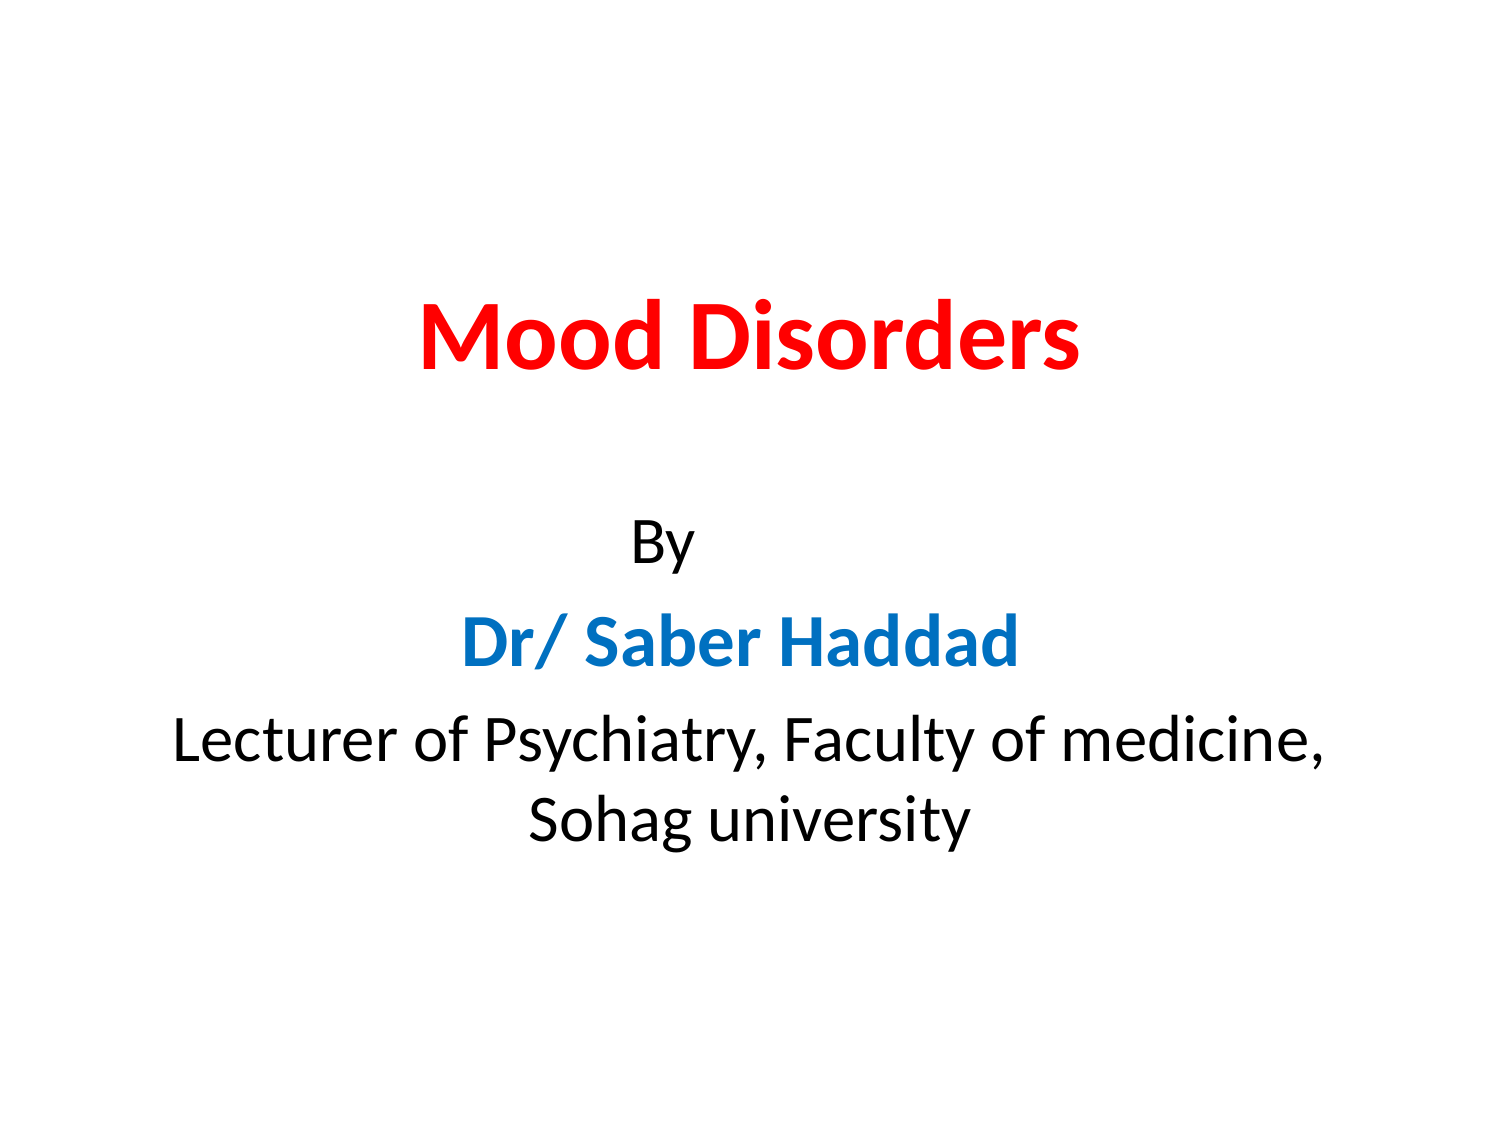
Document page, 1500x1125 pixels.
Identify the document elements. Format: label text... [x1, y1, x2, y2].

list Mood Disorders By Dr/ Saber Haddad Lecturer of Psychiatry, Faculty of medicine, Sohag university [75, 262, 1425, 1005]
